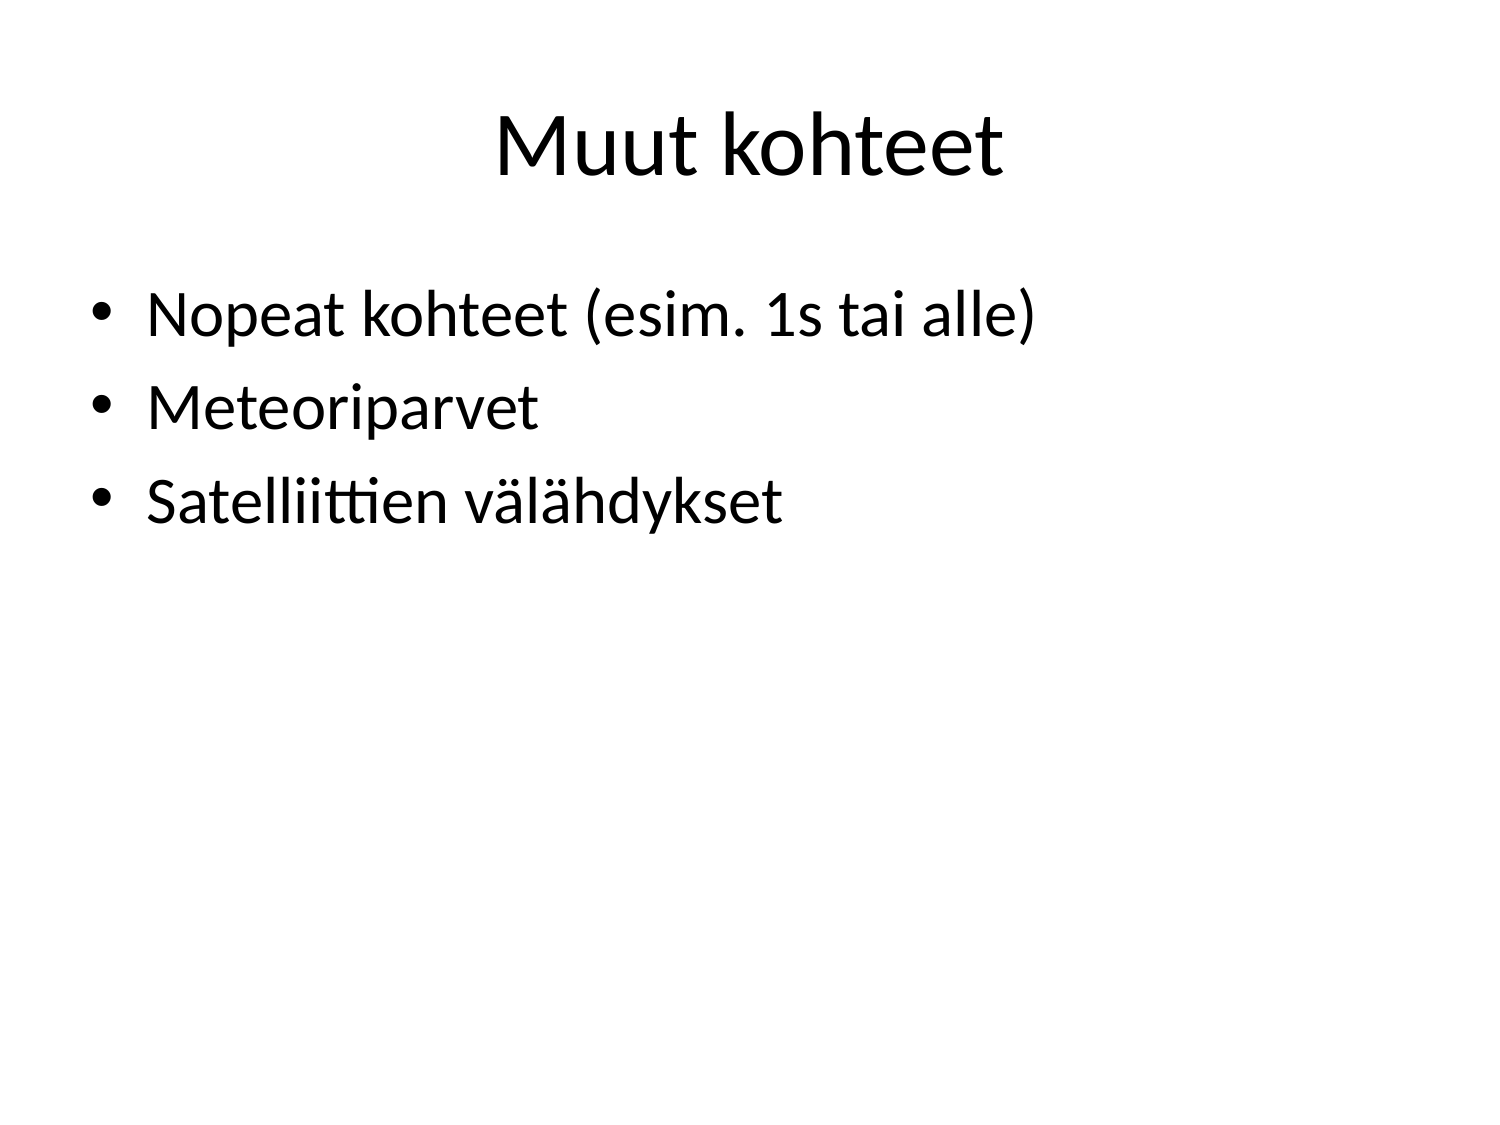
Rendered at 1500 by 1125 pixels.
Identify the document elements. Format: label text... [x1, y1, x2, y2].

list Nopeat kohteet (esim. 1s tai alle) Meteoriparvet Satelliittien välähdykset [75, 262, 1425, 1005]
title Muut kohteet [75, 45, 1425, 233]
